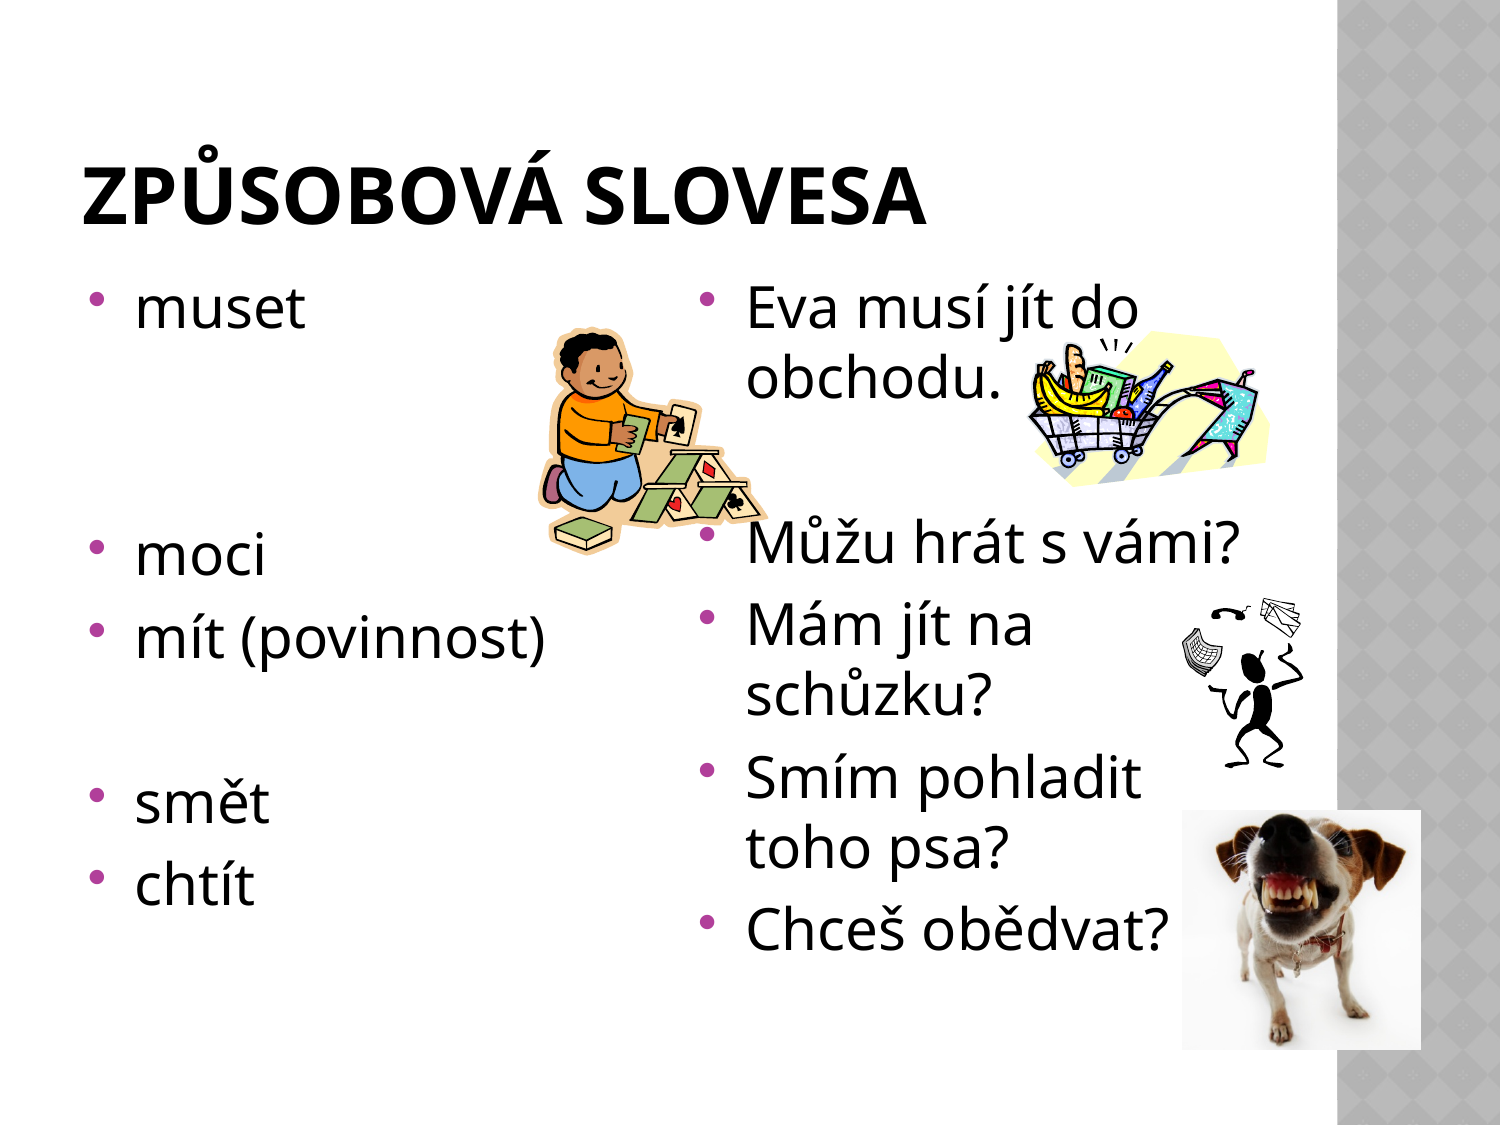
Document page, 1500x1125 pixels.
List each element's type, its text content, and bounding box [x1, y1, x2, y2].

picture [1181, 597, 1304, 769]
list Eva musí jít do obchodu. Můžu hrát s vámi? Mám jít na schůzku? Smím pohladit toho psa? Chceš obědvat? [685, 262, 1263, 1005]
picture [536, 322, 773, 560]
title Způsobová slovesa [75, 52, 1263, 240]
picture [1181, 810, 1422, 1050]
list muset moci mít (povinnost) smět chtít [75, 262, 653, 1005]
picture [1021, 325, 1275, 492]
